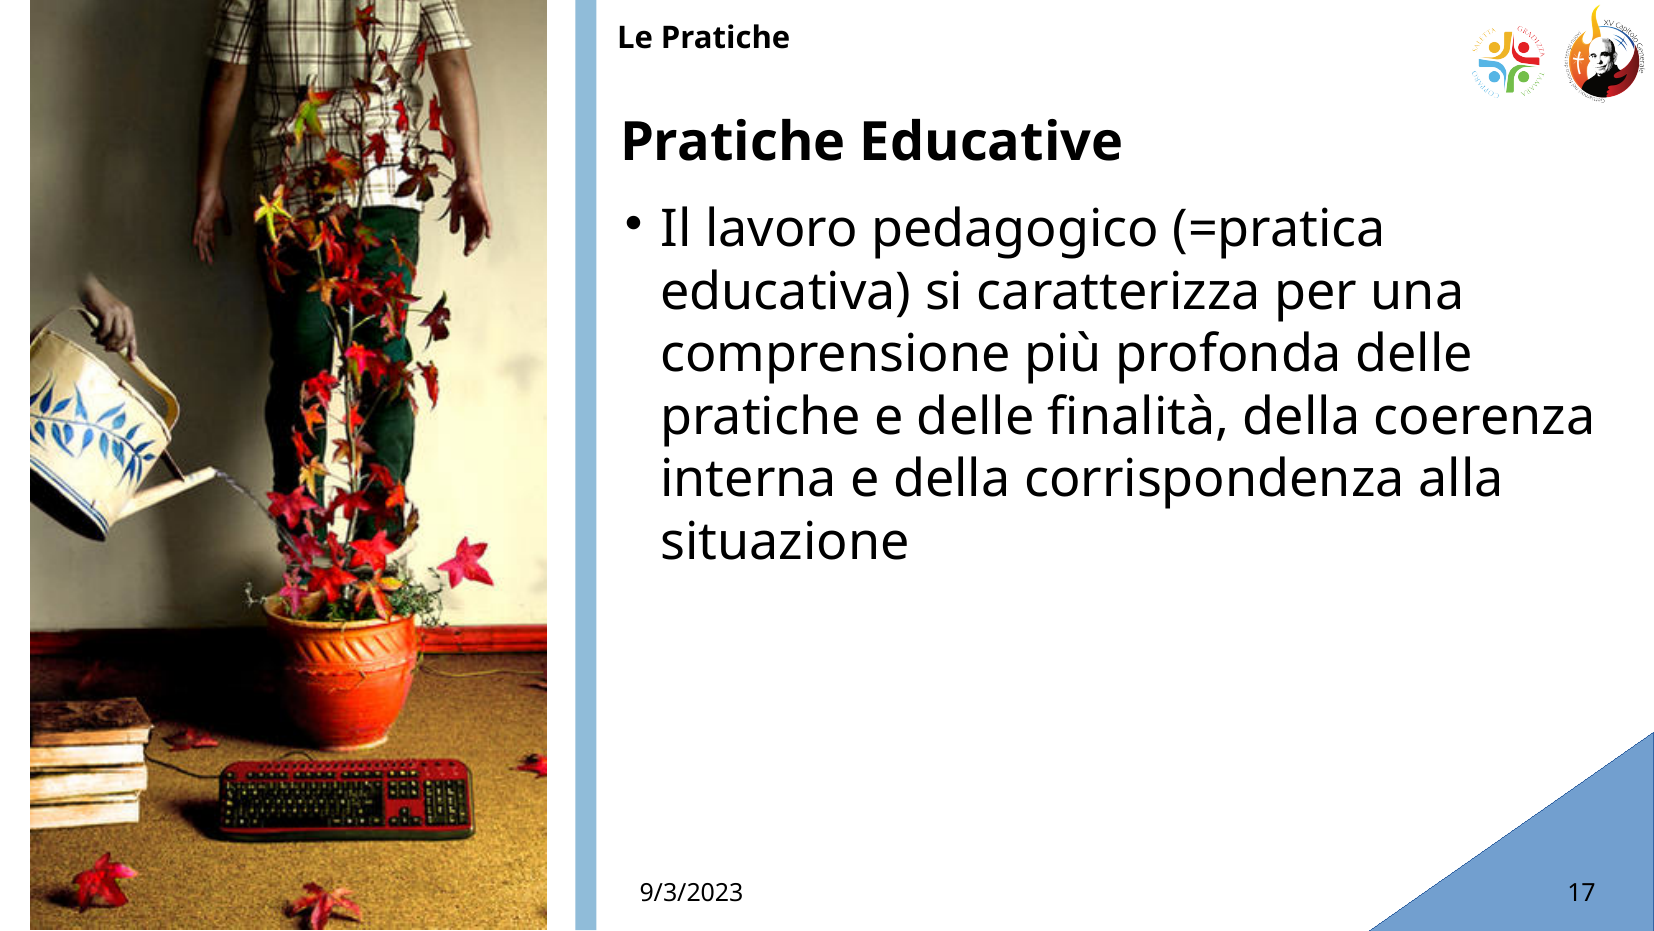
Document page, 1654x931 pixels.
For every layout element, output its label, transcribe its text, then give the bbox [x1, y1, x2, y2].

title Pratiche Educative [620, 106, 1617, 178]
picture [1563, 4, 1646, 103]
text_box Le Pratiche [602, 9, 1335, 63]
picture [1472, 26, 1545, 98]
picture [30, 0, 547, 931]
text_box Il lavoro pedagogico (=pratica educativa) si caratterizza per una comprensione più profonda delle pratiche e delle finalità, della coerenza interna e della corrispondenza alla situazione [624, 194, 1602, 891]
